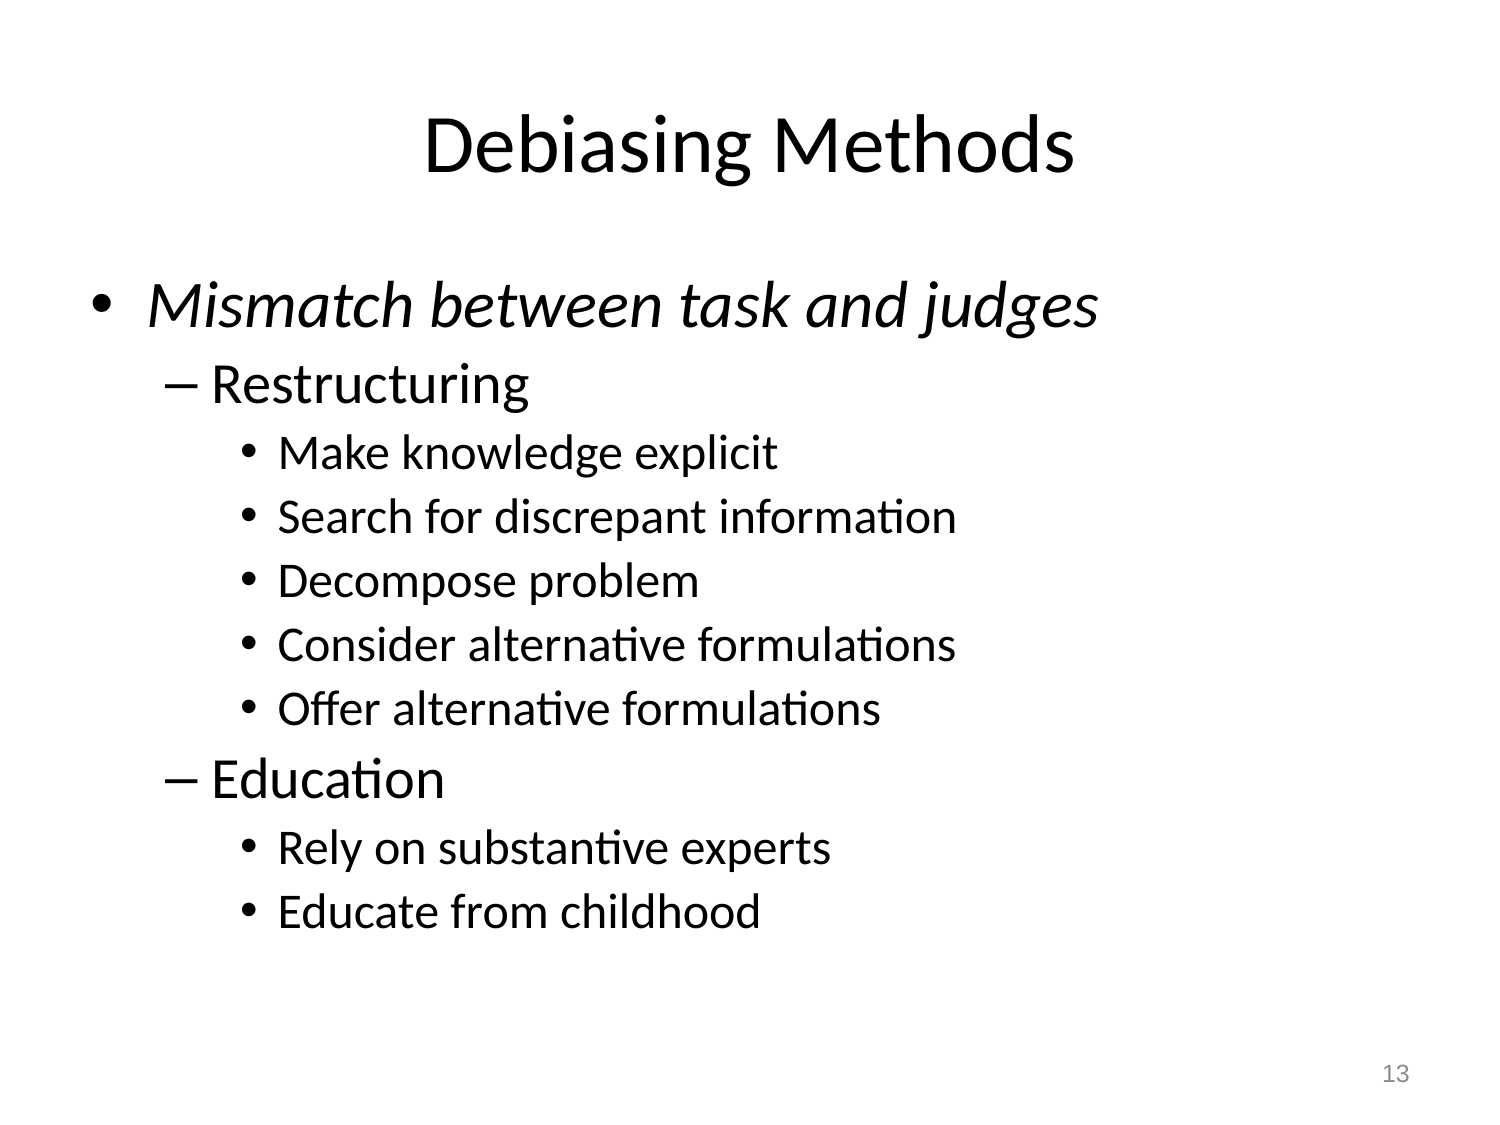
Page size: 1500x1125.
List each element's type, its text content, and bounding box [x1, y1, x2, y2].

slide_number 13 [1074, 1042, 1425, 1103]
title Debiasing Methods [75, 45, 1425, 233]
list Mismatch between task and judges Restructuring Make knowledge explicit Search for discrepant information Decompose problem Consider alternative formulations Offer alternative formulations Education Rely on substantive experts Educate from childhood [75, 262, 1425, 1005]
